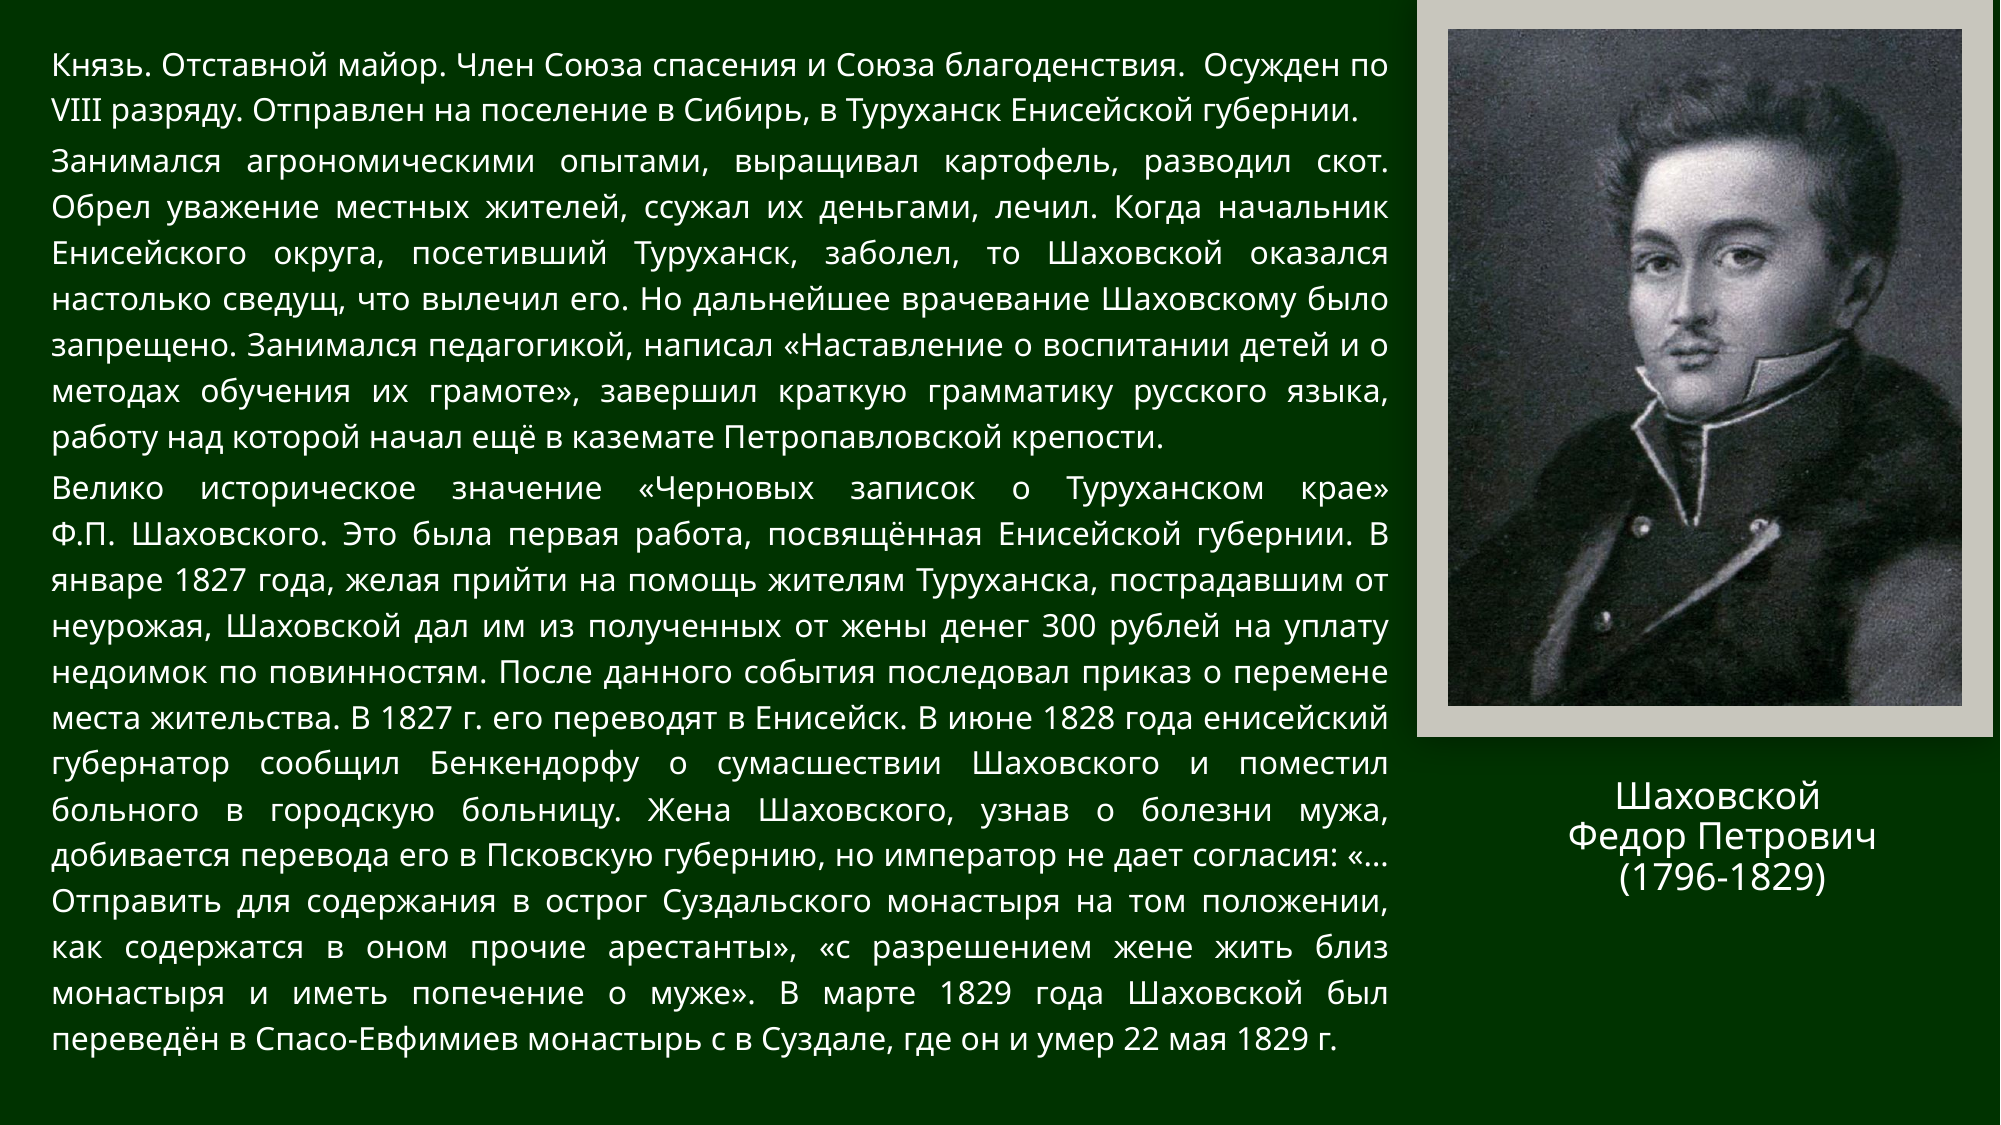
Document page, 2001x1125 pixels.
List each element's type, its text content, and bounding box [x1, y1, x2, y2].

list Князь. Отставной майор. Член Союза спасения и Союза благоденствия. Осужден по VIII разряду. Отправлен на поселение в Сибирь, в Туруханск Енисейской губернии. Занимался агрономическими опытами, выращивал картофель, разводил скот. Обрел уважение местных жителей, ссужал их деньгами, лечил. Когда начальник Енисейского округа, посетивший Туруханск, заболел, то Шаховской оказался настолько сведущ, что вылечил его. Но дальнейшее врачевание Шаховскому было запрещено. Занимался педагогикой, написал «Наставление о воспитании детей и о методах обучения их грамоте», завершил краткую грамматику русского языка, работу над которой начал ещё в каземате Петропавловской крепости. Велико историческое значение «Черновых записок о Туруханском крае» Ф.П. Шаховского. Это была первая работа, посвящённая Енисейской губернии. В январе 1827 года, желая прийти на помощь жителям Туруханска, пострадавшим от неурожая, Шаховской дал им из полученных от жены денег 300 рублей на уплату недоимок по повинностям. После данного события последовал приказ о перемене места жительства. В 1827 г. его переводят в Енисейск. В июне 1828 года енисейский губернатор сообщил Бенкендорфу о сумасшествии Шаховского и поместил больного в городскую больницу. Жена Шаховского, узнав о болезни мужа, добивается перевода его в Псковскую губернию, но император не дает согласия: «…Отправить для содержания в острог Суздальского монастыря на том положении, как содержатся в оном прочие арестанты», «с разрешением жене жить близ монастыря и иметь попечение о муже». В марте 1829 года Шаховской был переведён в Спасо-Евфимиев монастырь с в Суздале, где он и умер 22 мая 1829 г. [0, 28, 1405, 1125]
title Шаховской Федор Петрович (1796-1829) [1405, 806, 2000, 870]
picture [1447, 28, 1963, 707]
